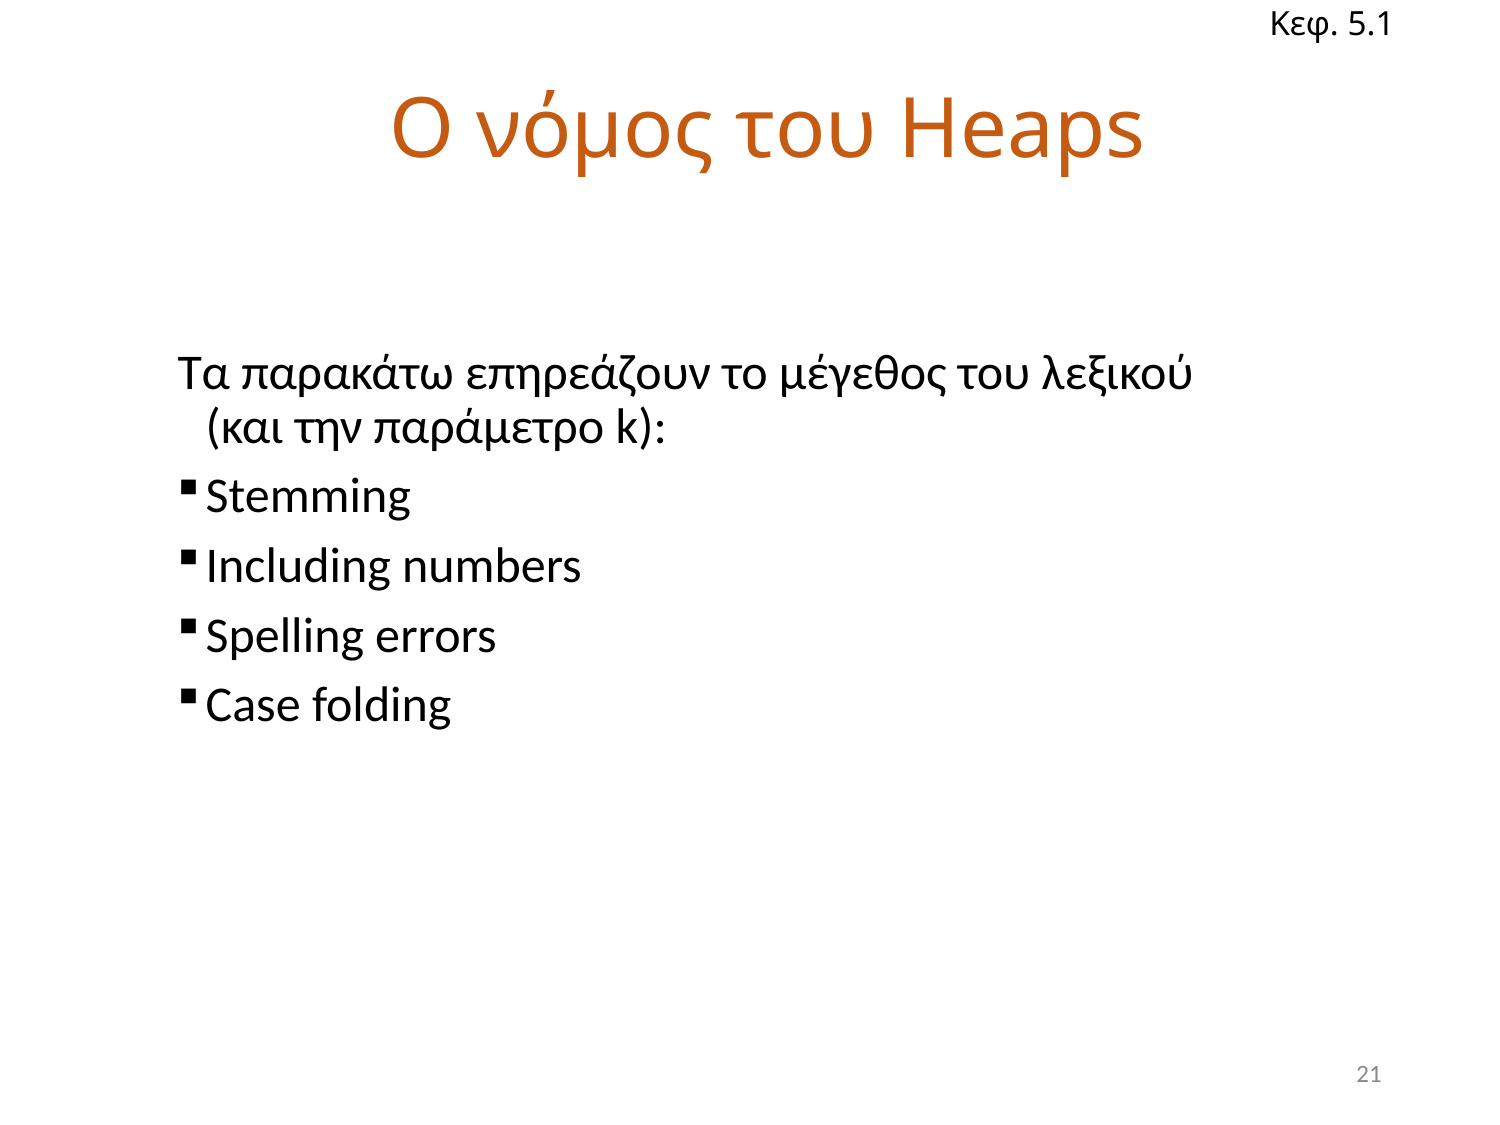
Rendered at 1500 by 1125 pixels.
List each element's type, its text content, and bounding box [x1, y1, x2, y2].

title Ο νόμος του Heaps [120, 22, 1415, 240]
list Τα παρακάτω επηρεάζουν το μέγεθος του λεξικού (και την παράμετρο k): Stemming Including numbers Spelling errors Case folding [162, 338, 1288, 752]
slide_number 21 [1059, 1042, 1397, 1103]
text_box Κεφ. 5.1 [1254, 0, 1410, 50]
